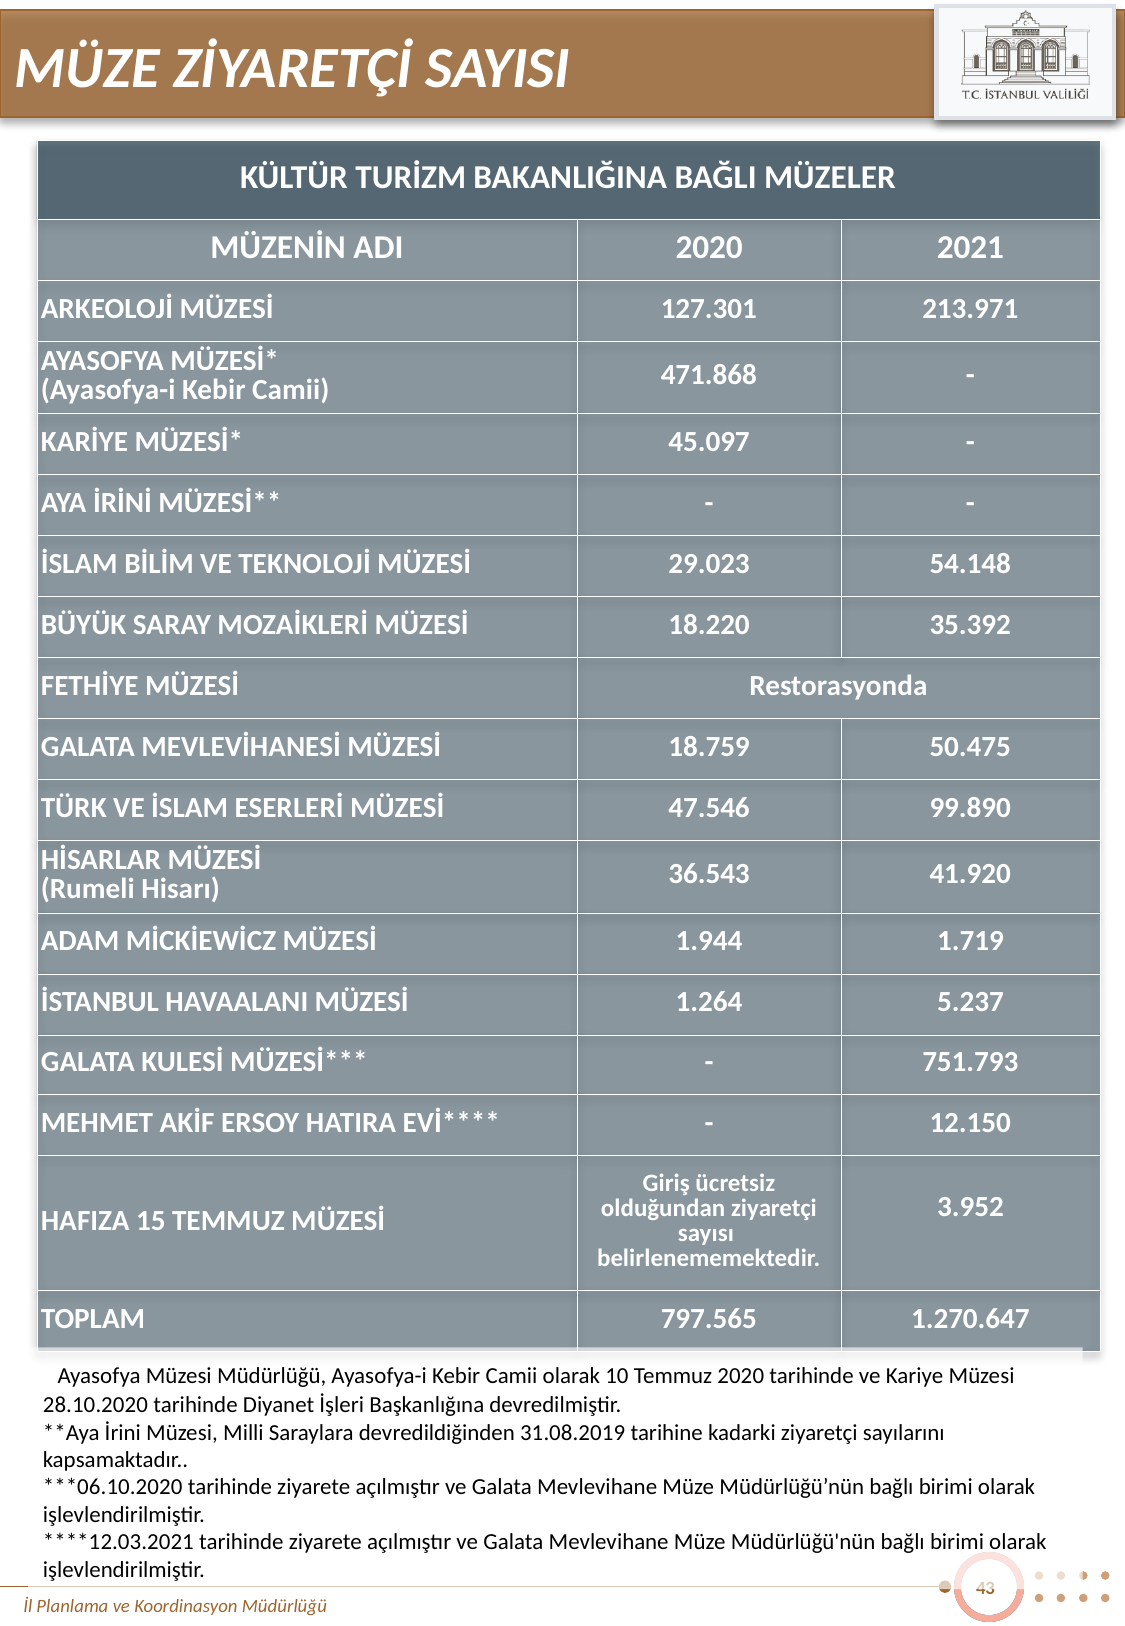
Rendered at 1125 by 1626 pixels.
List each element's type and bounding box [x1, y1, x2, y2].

table_cell [38, 475, 577, 535]
table_cell [578, 475, 841, 535]
table_header [38, 141, 1100, 219]
table_cell [38, 1095, 577, 1155]
table_cell [842, 780, 1100, 840]
table_cell [842, 1156, 1100, 1290]
table_cell [578, 536, 841, 596]
table_cell [842, 220, 1100, 280]
table_cell [38, 780, 577, 840]
table_cell [578, 658, 1100, 718]
table_cell [38, 975, 577, 1035]
table_cell [38, 220, 577, 280]
table_cell [578, 597, 841, 657]
table_cell [842, 342, 1100, 413]
table_cell [578, 1156, 841, 1290]
table_cell [578, 281, 841, 341]
table_cell [842, 281, 1100, 341]
table_cell [842, 475, 1100, 535]
table_cell [38, 1291, 577, 1347]
table_cell [578, 342, 841, 413]
table_cell [38, 719, 577, 779]
table_cell [842, 1291, 1100, 1351]
text_box [0, 21, 1125, 107]
table_cell [842, 1036, 1100, 1094]
table_cell [578, 975, 841, 1035]
table_cell [38, 1036, 577, 1094]
table_cell [578, 841, 841, 913]
table_cell [38, 414, 577, 474]
slide_number [961, 1590, 1037, 1618]
table_cell [38, 597, 577, 657]
table_cell [842, 975, 1100, 1035]
table_cell [38, 536, 577, 596]
table_cell [578, 914, 841, 974]
table_cell [578, 719, 841, 779]
table_cell [38, 1156, 577, 1290]
text_box [28, 1347, 1083, 1590]
table_cell [38, 342, 577, 413]
table_cell [842, 536, 1100, 596]
table_cell [842, 597, 1100, 657]
table_cell [38, 841, 577, 913]
table_cell [842, 719, 1100, 779]
table_cell [842, 1095, 1100, 1155]
table_cell [578, 1291, 841, 1347]
table_cell [842, 841, 1100, 913]
table_cell [38, 658, 577, 718]
table_cell [578, 414, 841, 474]
table_cell [578, 1095, 841, 1155]
table_cell [578, 220, 841, 280]
table_cell [38, 914, 577, 974]
table_cell [38, 281, 577, 341]
table_cell [842, 914, 1100, 974]
table_cell [578, 1036, 841, 1094]
picture [954, 1590, 1024, 1622]
table_cell [578, 780, 841, 840]
table_cell [842, 414, 1100, 474]
